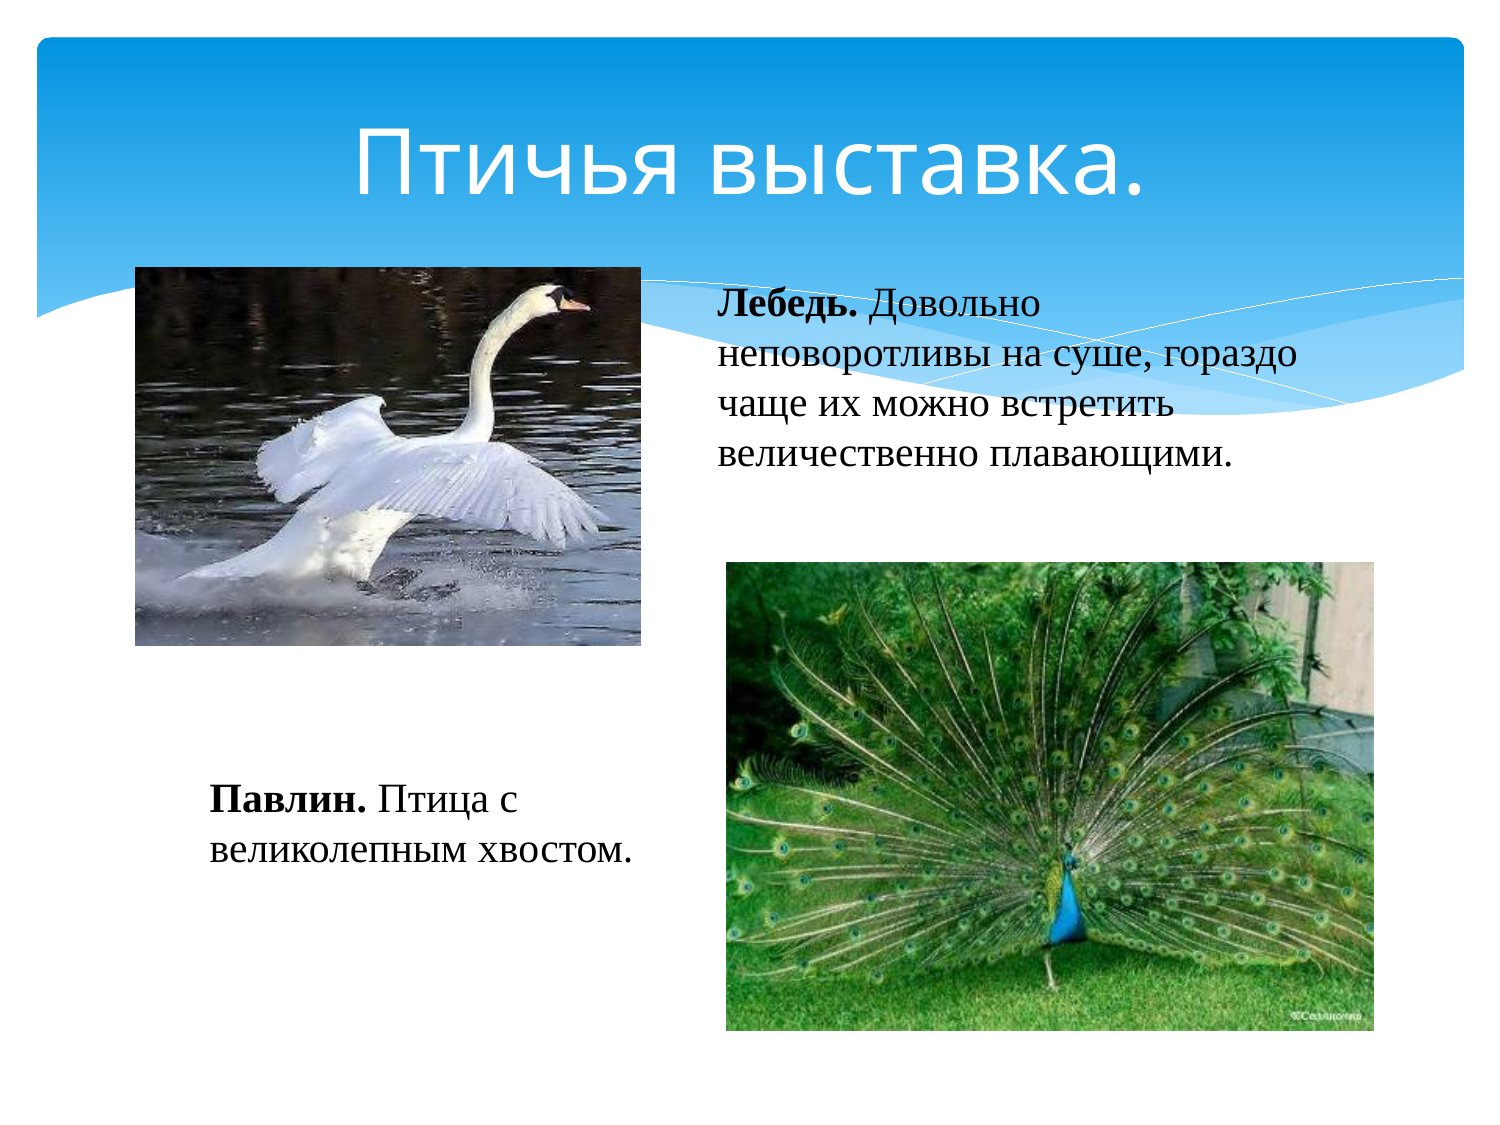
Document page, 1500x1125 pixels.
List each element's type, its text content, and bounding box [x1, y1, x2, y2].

title Птичья выставка. [74, 55, 1426, 262]
text_box Лебедь. Довольно неповоротливы на суше, гораздо чаще их можно встретить величественно плавающими. [702, 267, 1317, 482]
text_box Павлин. Птица с великолепным хвостом. [194, 763, 705, 878]
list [135, 266, 641, 646]
picture [725, 562, 1374, 1031]
